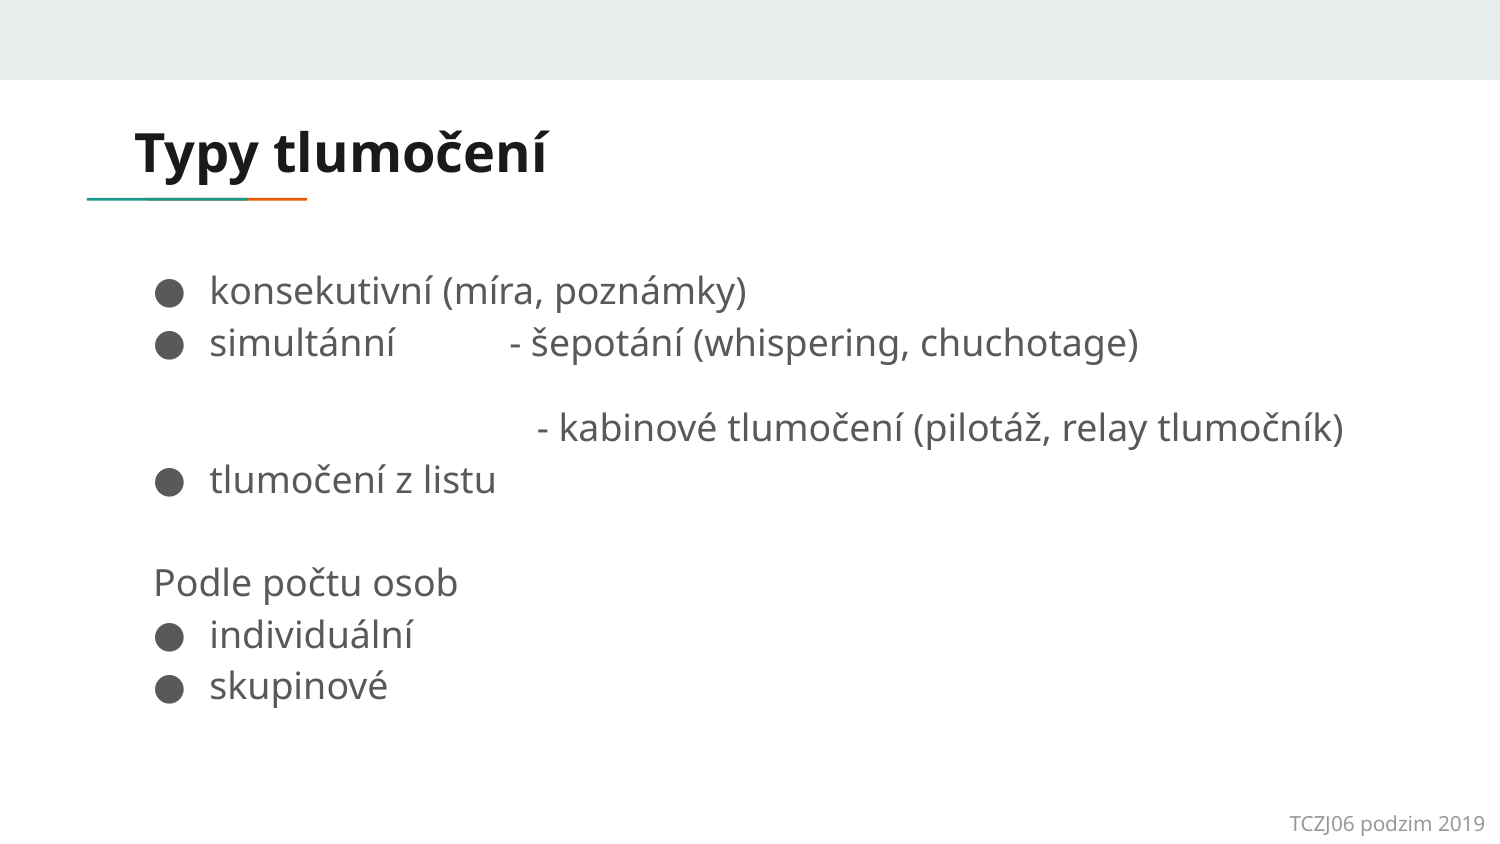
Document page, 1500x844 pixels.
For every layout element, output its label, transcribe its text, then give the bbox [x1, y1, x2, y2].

title Typy tlumočení [119, 103, 1381, 191]
list konsekutivní (míra, poznámky) simultánní - šepotání (whispering, chuchotage) - kabinové tlumočení (pilotáž, relay tlumočník) tlumočení z listu Podle počtu osob individuální skupinové [119, 245, 1381, 757]
